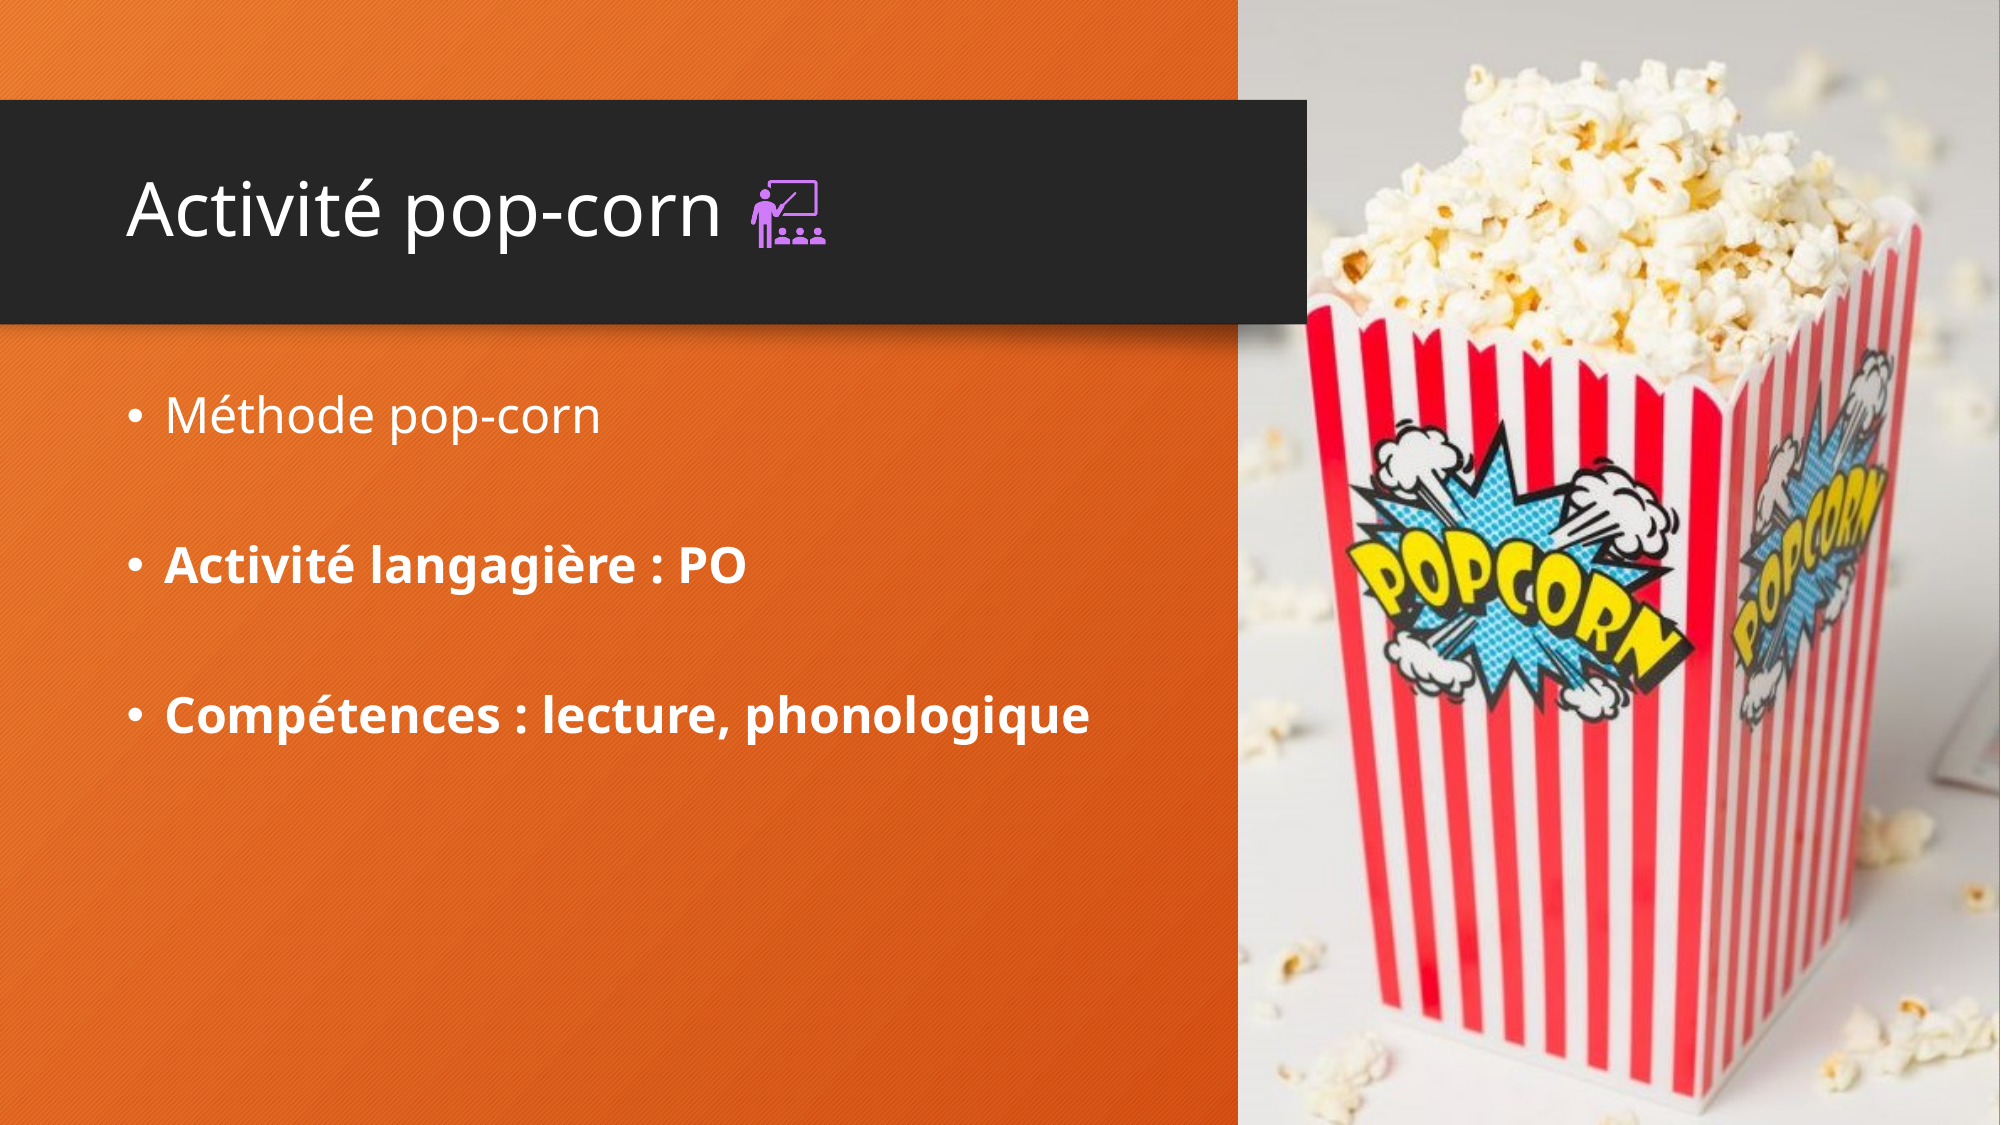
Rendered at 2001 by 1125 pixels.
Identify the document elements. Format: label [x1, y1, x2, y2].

text_box [0, 377, 1237, 1125]
picture [0, 0, 2000, 1125]
text_box [0, 0, 1237, 322]
